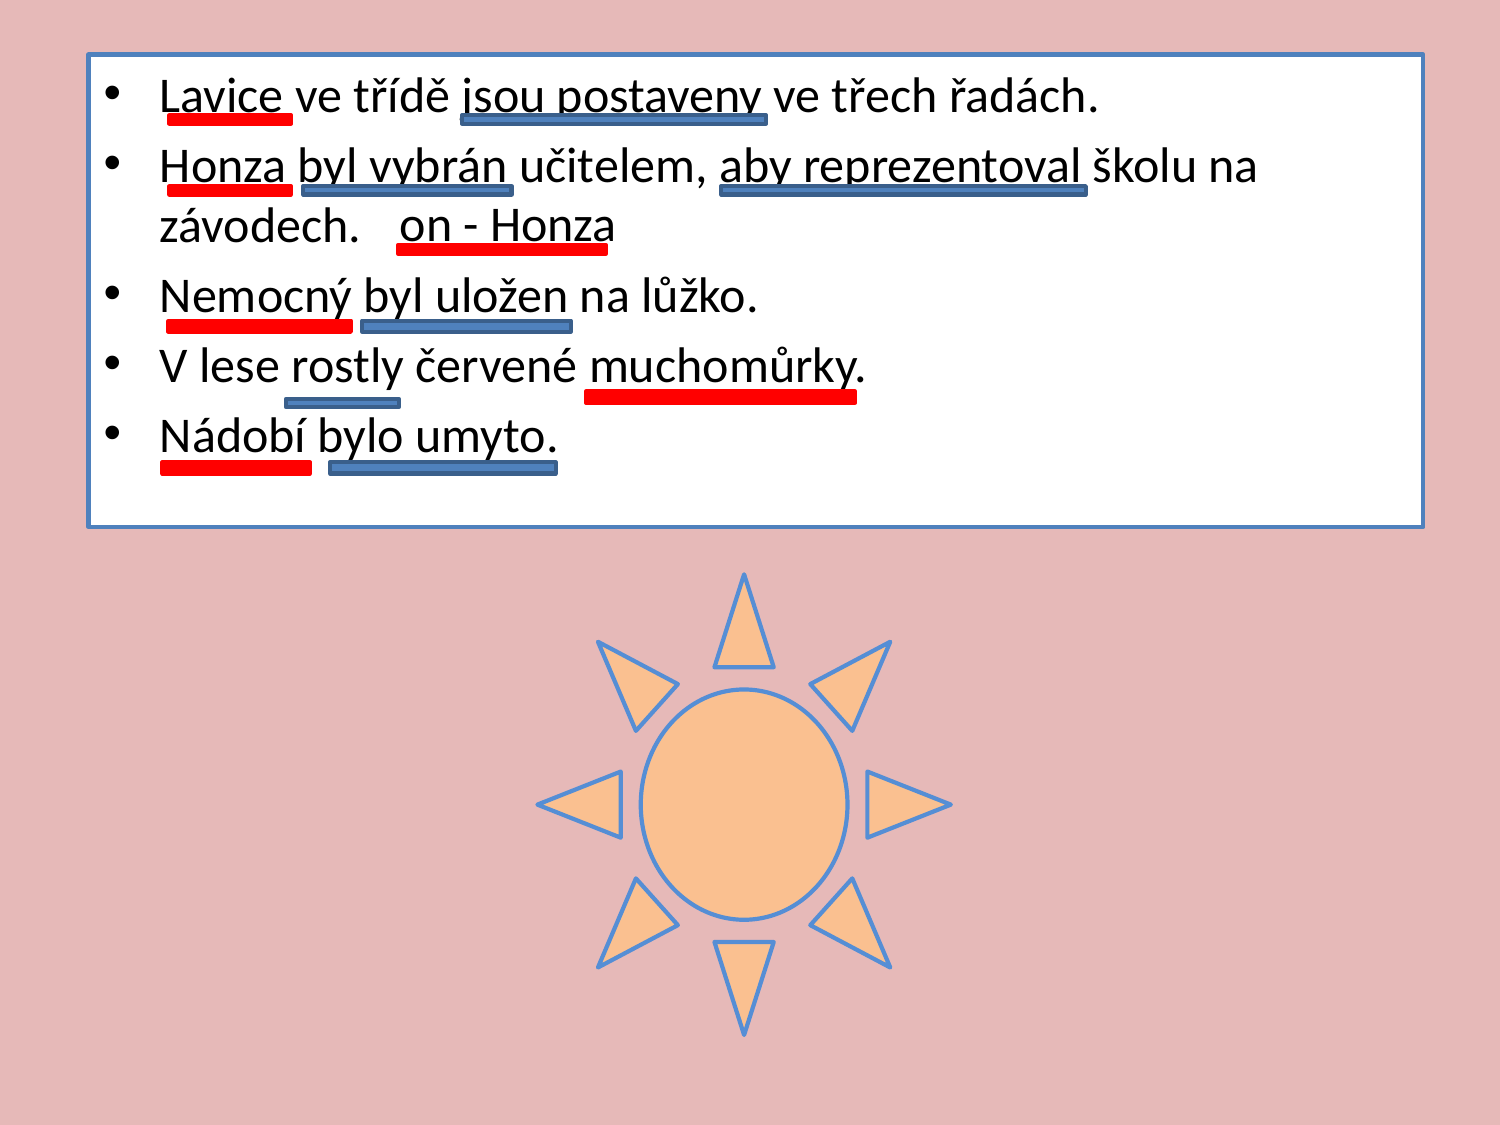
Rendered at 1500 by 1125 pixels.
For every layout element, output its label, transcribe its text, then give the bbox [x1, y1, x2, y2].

text_box [360, 319, 573, 334]
text_box [596, 639, 680, 733]
text_box [460, 113, 768, 126]
text_box [301, 184, 385, 197]
text_box [328, 460, 558, 476]
text_box [584, 389, 857, 405]
text_box [638, 687, 850, 922]
text_box [712, 939, 776, 1038]
text_box [719, 184, 1088, 197]
list Lavice ve třídě jsou postaveny ve třech řadách. Honza byl vybrán učitelem, aby reprezentoval školu na závodech. Nemocný byl uložen na lůžko. V lese rostly červené muchomůrky. Nádobí bylo umyto. [86, 52, 1425, 529]
text_box [160, 460, 312, 476]
text_box [166, 319, 353, 334]
text_box [284, 397, 401, 409]
text_box [596, 876, 680, 970]
text_box [712, 572, 776, 670]
text_box on - Honza [385, 184, 632, 260]
text_box [808, 639, 893, 733]
text_box [808, 876, 893, 970]
text_box [167, 113, 293, 126]
text_box [865, 769, 953, 840]
text_box [167, 184, 293, 197]
text_box [535, 769, 623, 840]
